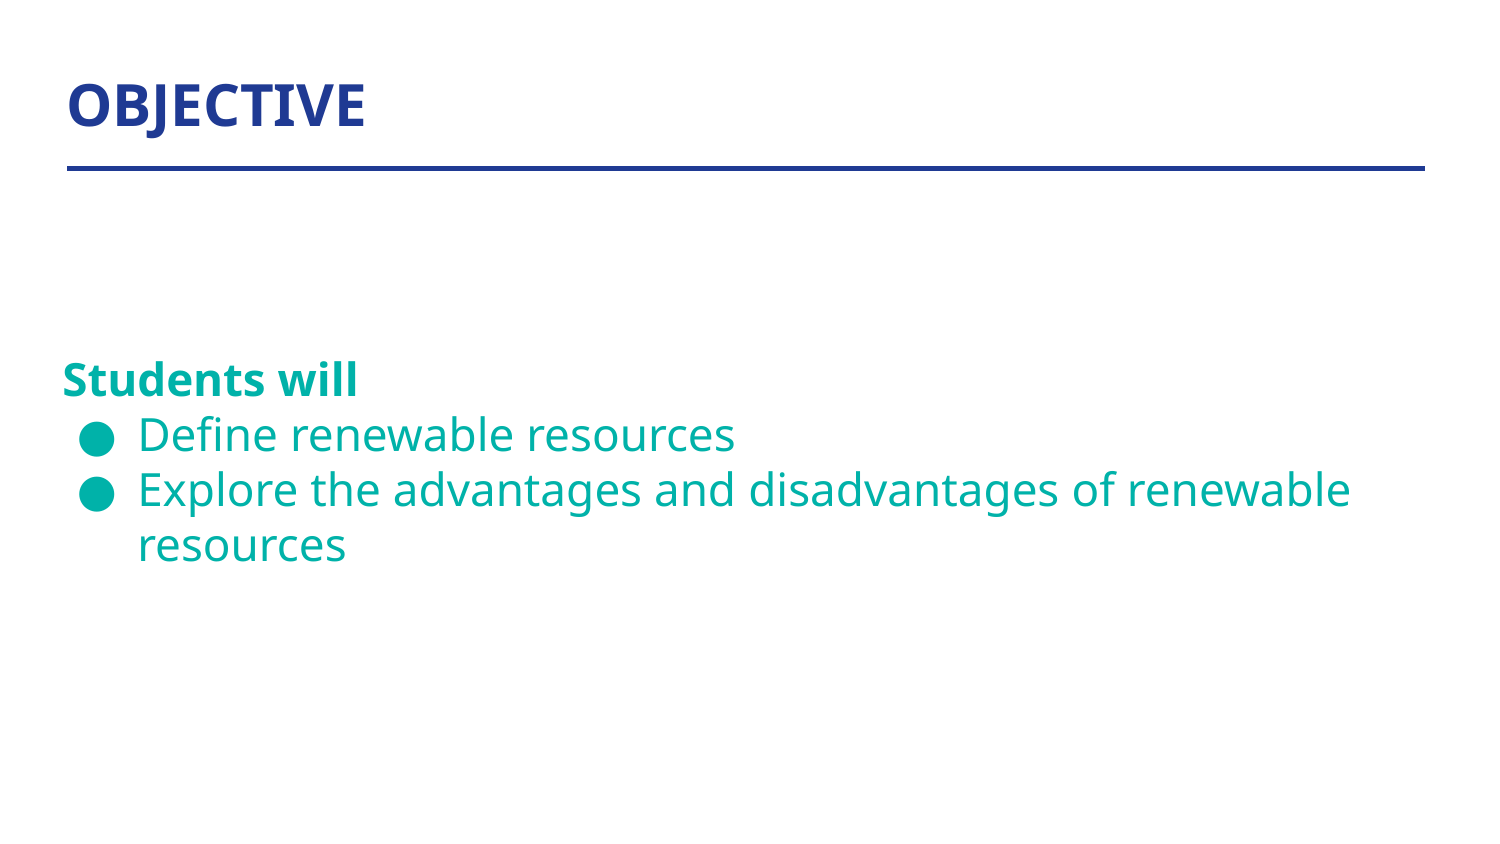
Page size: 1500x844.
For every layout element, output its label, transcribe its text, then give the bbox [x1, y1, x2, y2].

title OBJECTIVE [51, 52, 1449, 147]
list Students will Define renewable resources Explore the advantages and disadvantages of renewable resources [47, 190, 1445, 783]
